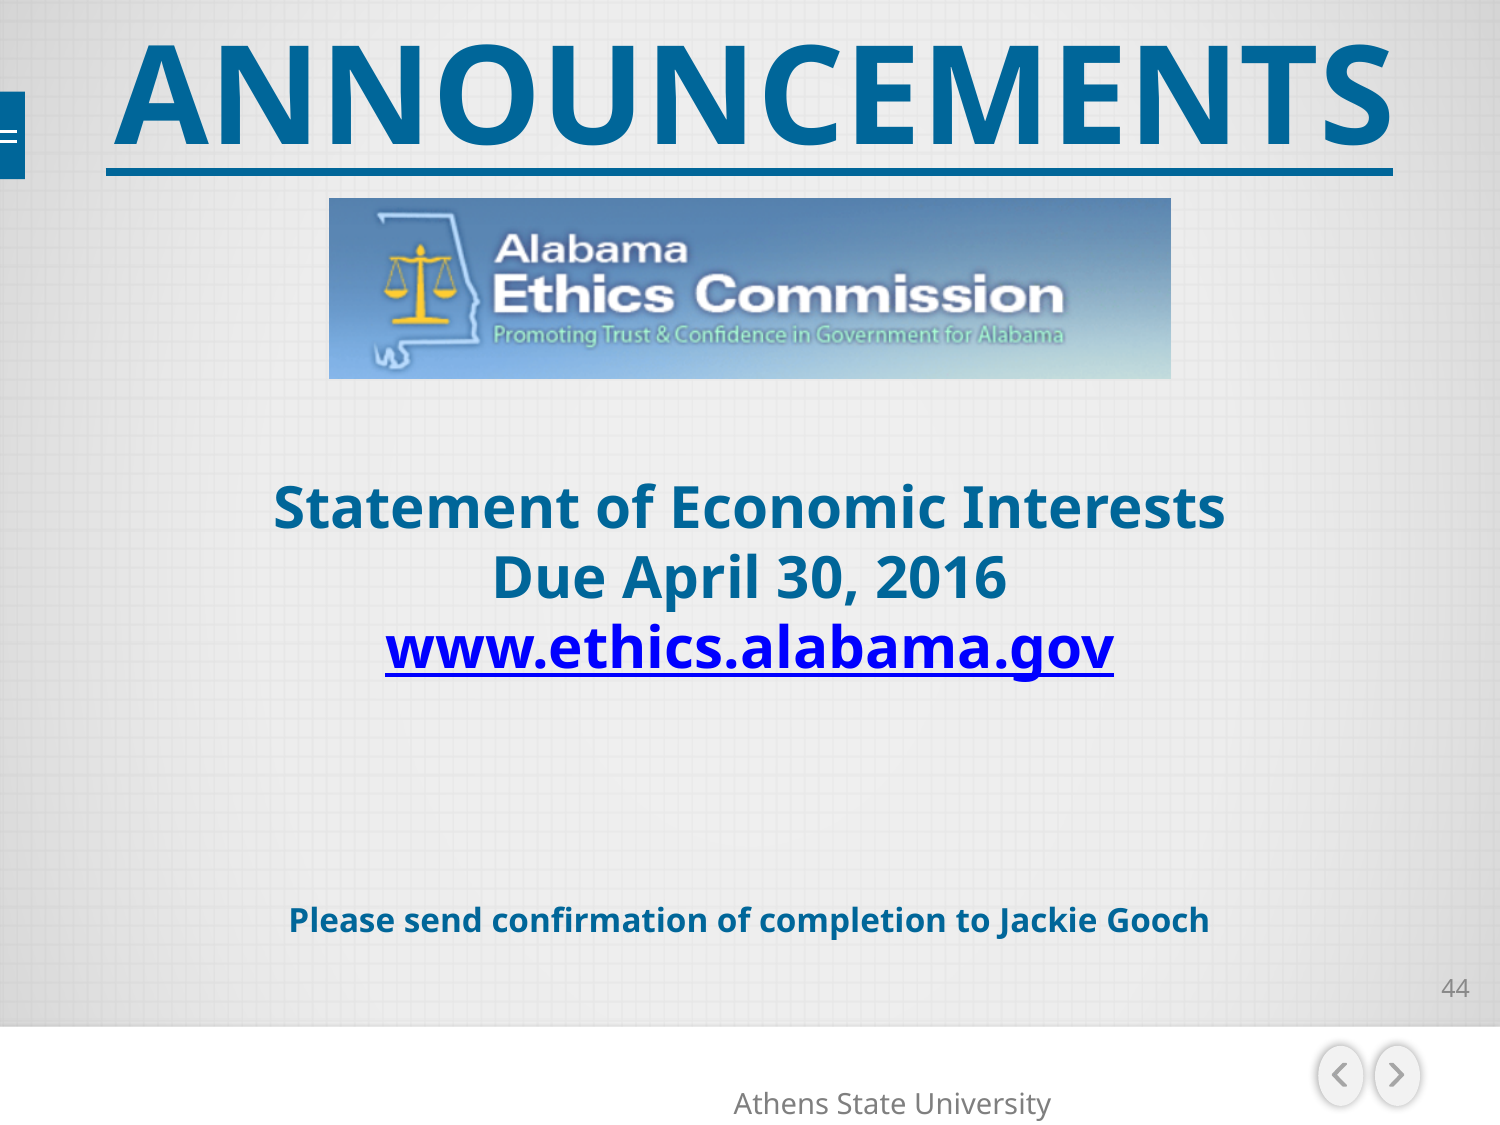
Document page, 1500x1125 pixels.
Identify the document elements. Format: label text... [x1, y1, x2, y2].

text_box ANNOUNCEMENTS [99, 0, 1412, 180]
slide_number 44 [1425, 960, 1485, 1020]
picture [0, 0, 1500, 1026]
footer Athens State University [718, 1073, 1105, 1125]
text_box Statement of Economic Interests Due April 30, 2016 www.ethics.alabama.gov Please send confirmation of completion to Jackie Gooch [256, 462, 1244, 947]
